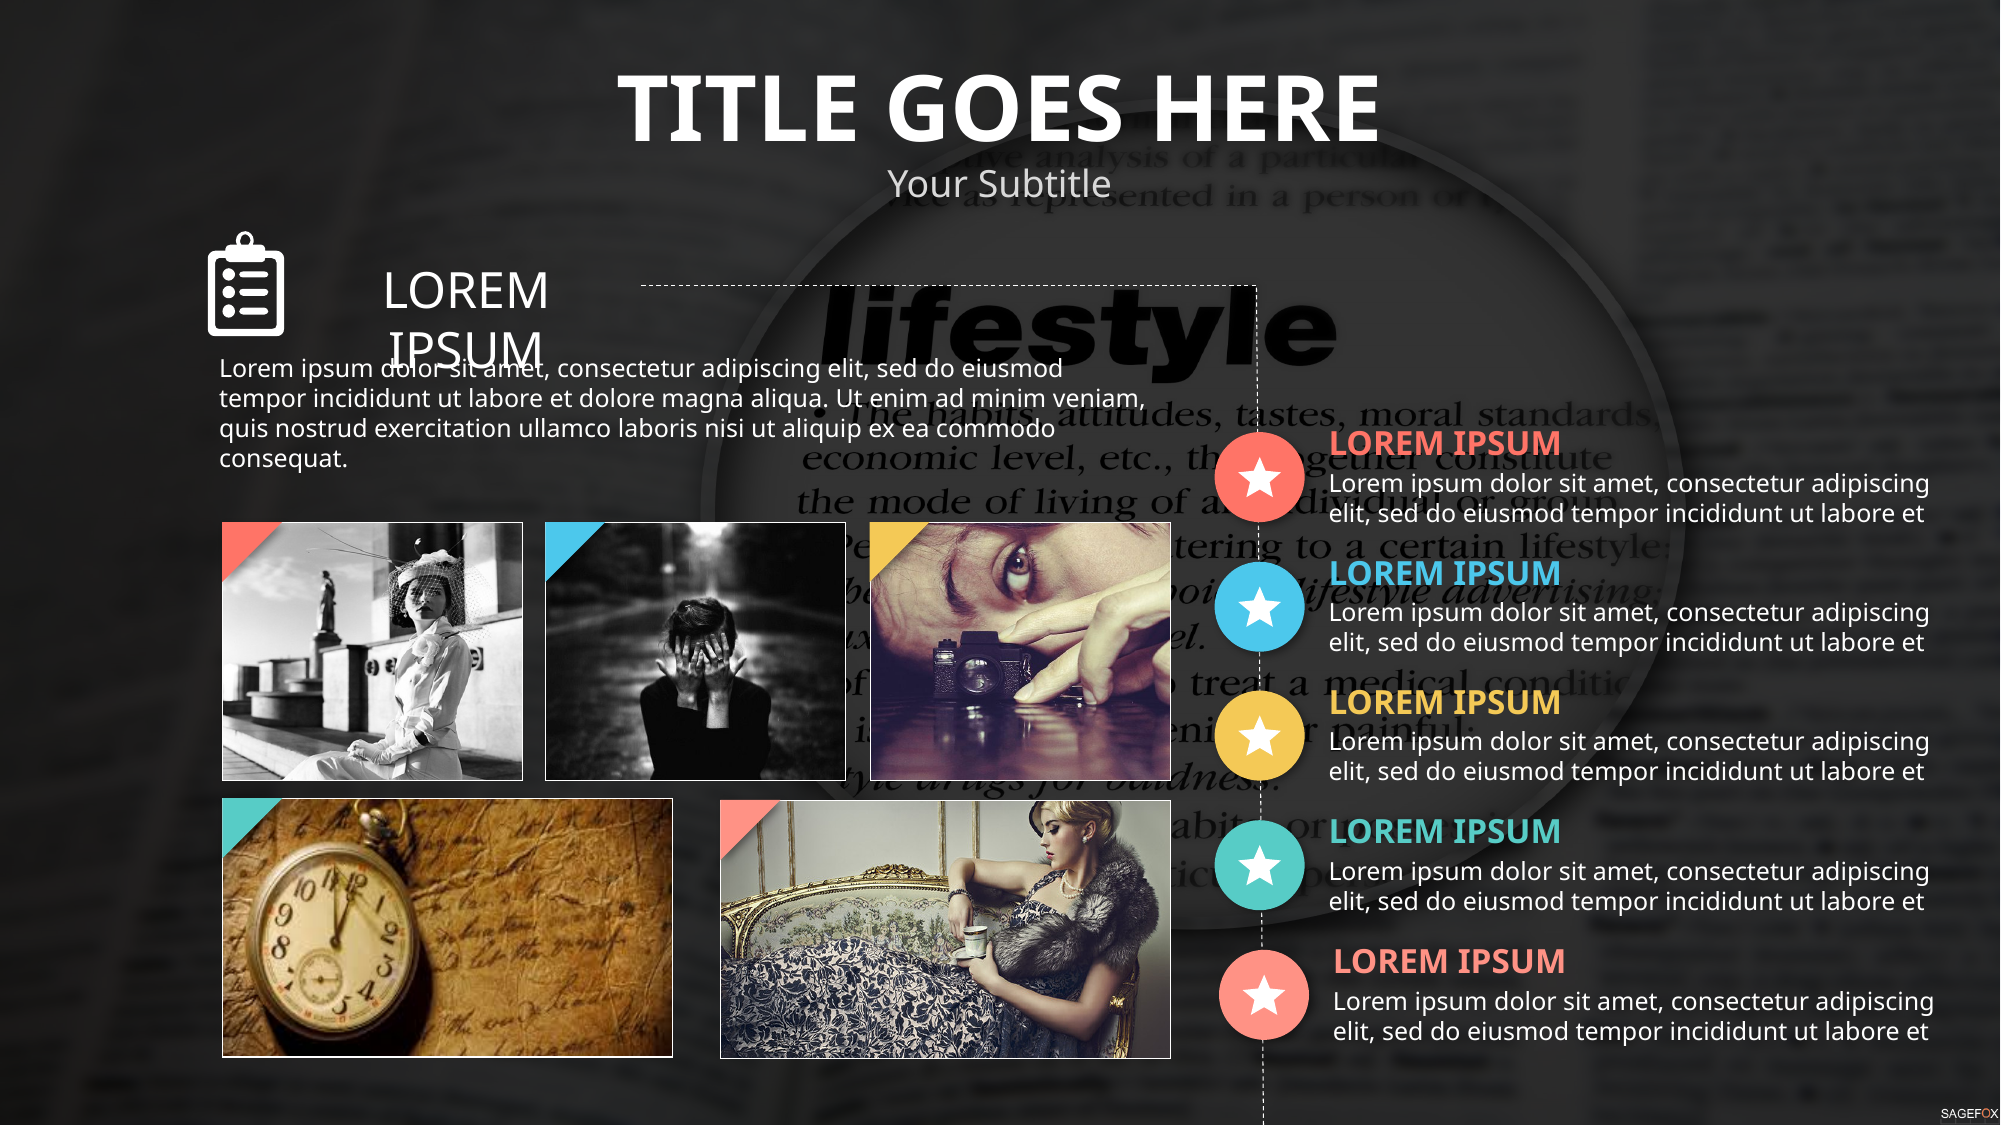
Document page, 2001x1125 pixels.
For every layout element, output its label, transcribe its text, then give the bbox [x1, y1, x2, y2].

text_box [1256, 781, 1264, 820]
text_box TITLE GOES HERE Your Subtitle [548, 42, 1452, 212]
text_box [868, 521, 933, 585]
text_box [1214, 561, 1305, 652]
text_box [1214, 432, 1305, 523]
text_box Lorem ipsum dolor sit amet, consectetur adipiscing elit, sed do eiusmod tempor incididunt ut labore et dolore magna aliqua. Ut enim ad minim veniam, quis nostrud exercitation ullamco laboris nisi ut aliquip ex ea commodo consequat. [204, 344, 1168, 480]
text_box [221, 521, 285, 585]
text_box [1256, 911, 1264, 949]
text_box LOREM IPSUM Lorem ipsum dolor sit amet, consectetur adipiscing elit, sed do eiusmod tempor incididunt ut labore et [1322, 935, 1958, 1050]
text_box [869, 521, 1171, 782]
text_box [1256, 287, 1264, 432]
text_box LOREM IPSUM Lorem ipsum dolor sit amet, consectetur adipiscing elit, sed do eiusmod tempor incididunt ut labore et [1318, 805, 1953, 921]
text_box [545, 521, 847, 782]
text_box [1256, 1040, 1264, 1125]
text_box LOREM IPSUM Lorem ipsum dolor sit amet, consectetur adipiscing elit, sed do eiusmod tempor incididunt ut labore et [1318, 546, 1953, 662]
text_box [1214, 820, 1305, 911]
text_box [719, 799, 1171, 1060]
text_box [544, 521, 608, 585]
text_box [1218, 949, 1309, 1040]
text_box [221, 521, 523, 782]
text_box [221, 798, 673, 1058]
text_box [719, 798, 783, 863]
text_box LOREM IPSUM Lorem ipsum dolor sit amet, consectetur adipiscing elit, sed do eiusmod tempor incididunt ut labore et [1318, 675, 1953, 791]
text_box LOREM IPSUM Lorem ipsum dolor sit amet, consectetur adipiscing elit, sed do eiusmod tempor incididunt ut labore et [1318, 417, 1953, 533]
picture [0, 0, 2001, 1125]
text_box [1256, 523, 1264, 561]
text_box LOREM IPSUM [292, 250, 642, 344]
text_box [221, 797, 285, 861]
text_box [207, 231, 285, 337]
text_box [1256, 652, 1264, 690]
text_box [1214, 690, 1305, 781]
